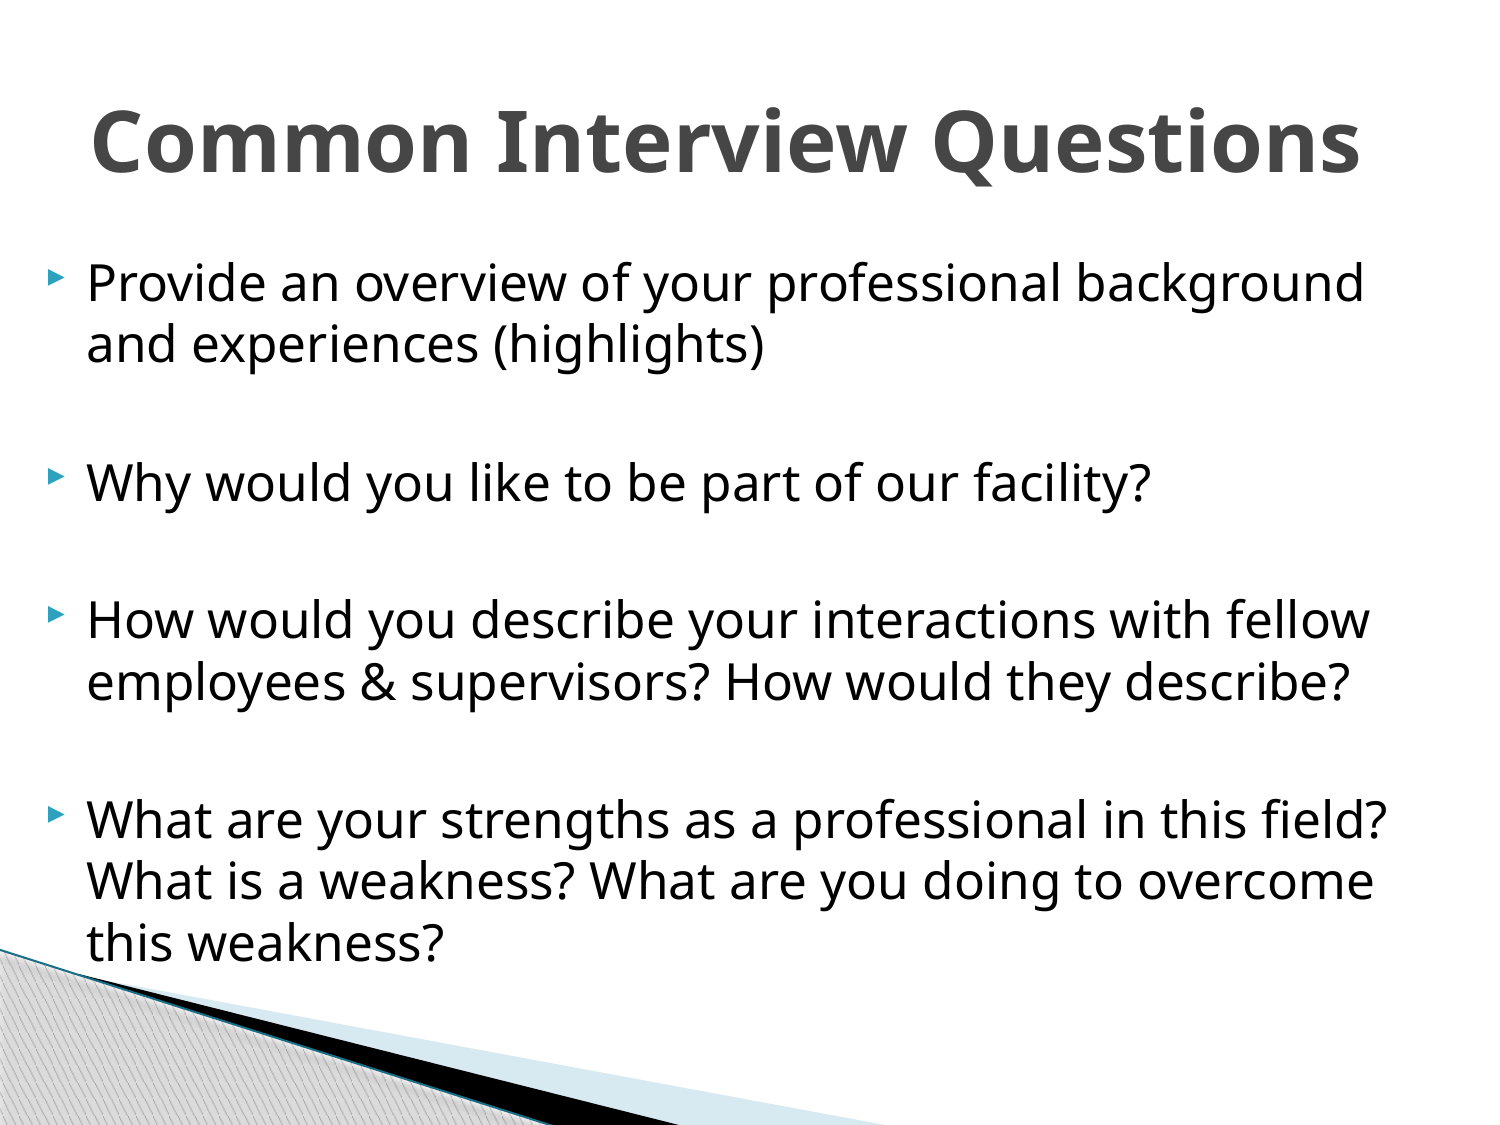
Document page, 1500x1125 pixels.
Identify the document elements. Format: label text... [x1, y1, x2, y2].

list Provide an overview of your professional background and experiences (highlights) Why would you like to be part of our facility? How would you describe your interactions with fellow employees & supervisors? How would they describe? What are your strengths as a professional in this field? What is a weakness? What are you doing to overcome this weakness? [12, 243, 1475, 986]
title Common Interview Questions [75, 45, 1425, 233]
